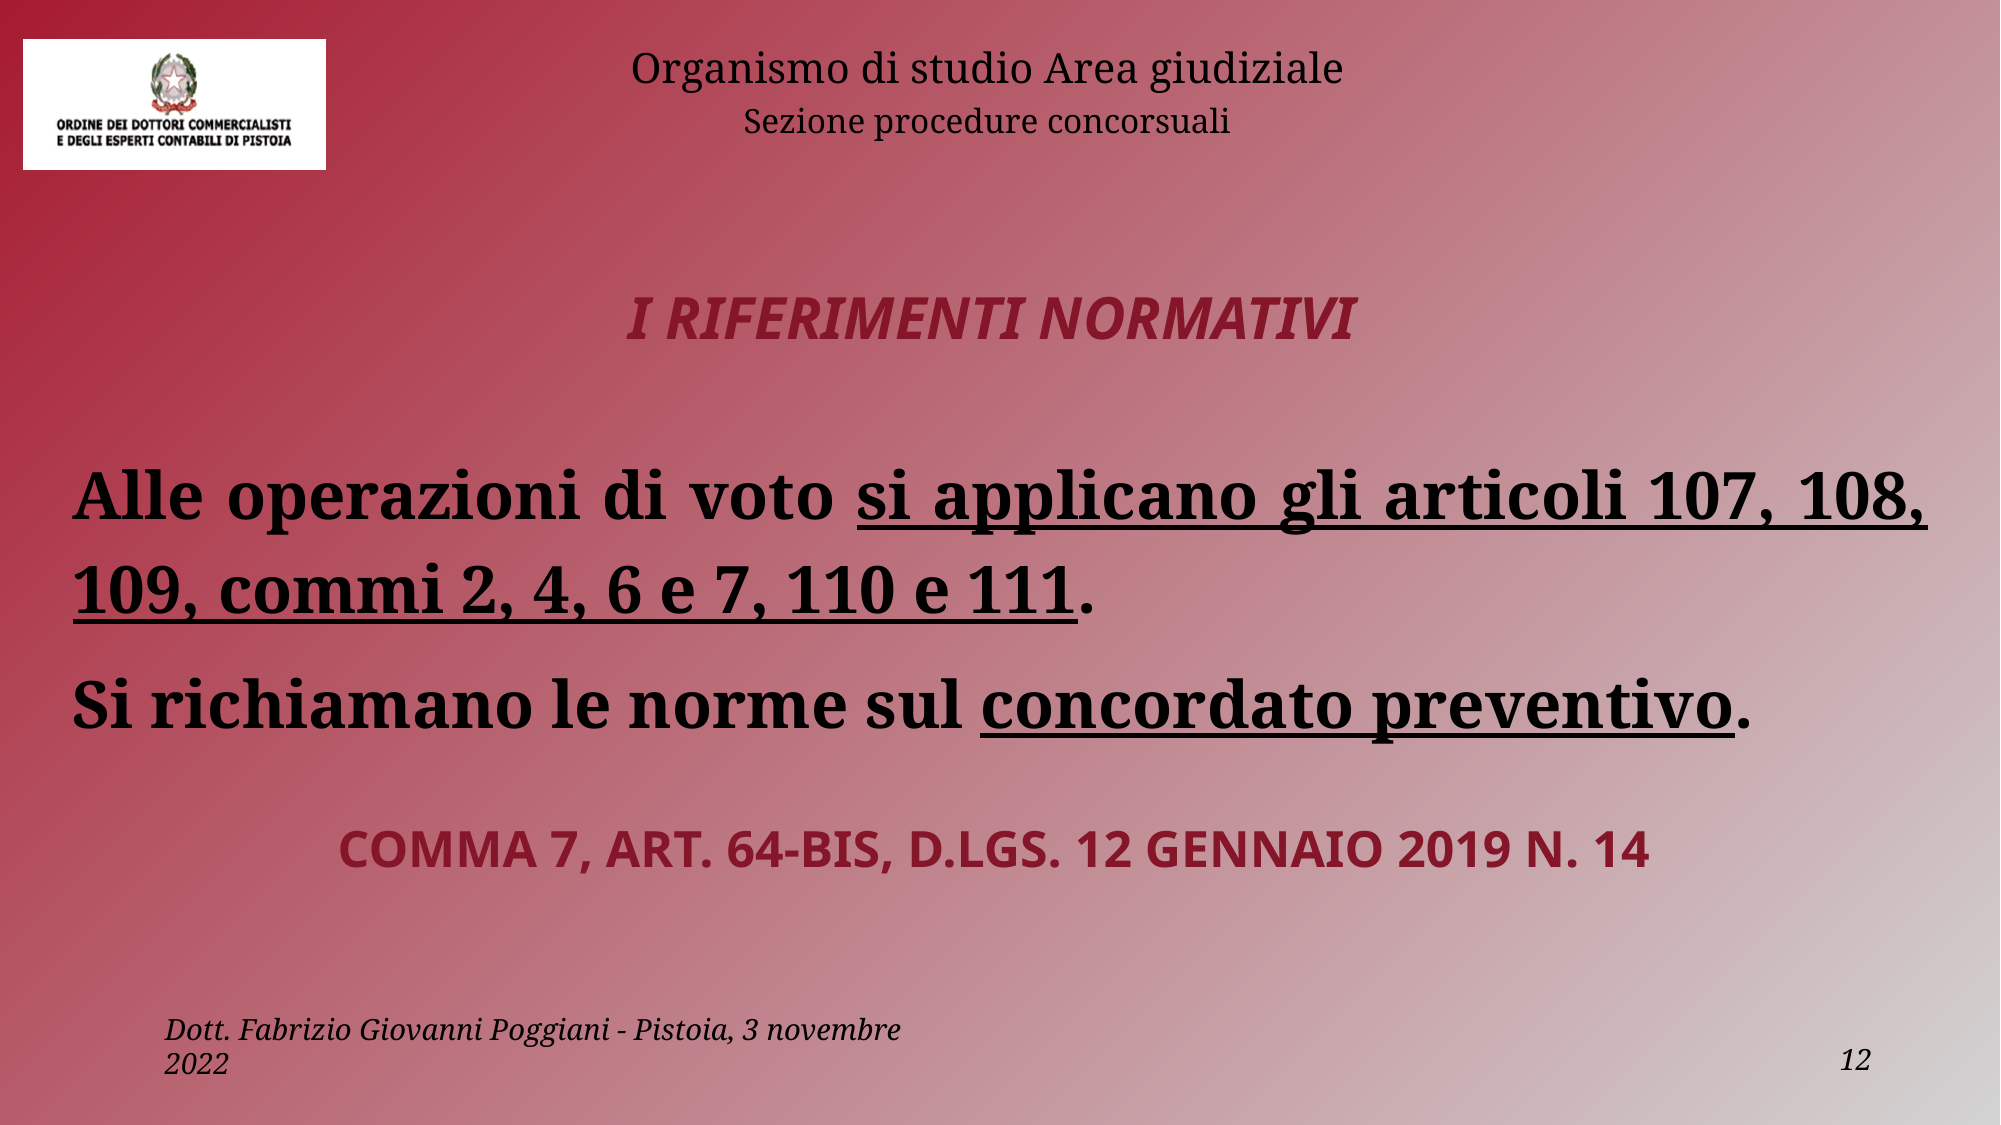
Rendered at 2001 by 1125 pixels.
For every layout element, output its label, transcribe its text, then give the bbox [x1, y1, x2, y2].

footer Dott. Fabrizio Giovanni Poggiani - Pistoia, 3 novembre 2022 [149, 1020, 969, 1072]
text_box Organismo di studio Area giudiziale Sezione procedure concorsuali [342, 34, 1644, 148]
title Comma 7, art. 64-bis, D.LGS. 12 gennaio 2019 n. 14 [57, 793, 1943, 901]
list Alle operazioni di voto si applicano gli articoli 107, 108, 109, commi 2, 4, 6 e 7, 110 e 111. Si richiamano le norme sul concordato preventivo. [57, 431, 1943, 751]
picture [23, 38, 327, 171]
slide_number 12 [1790, 1050, 1888, 1072]
text_box I riferimenti normativi [57, 263, 1943, 370]
